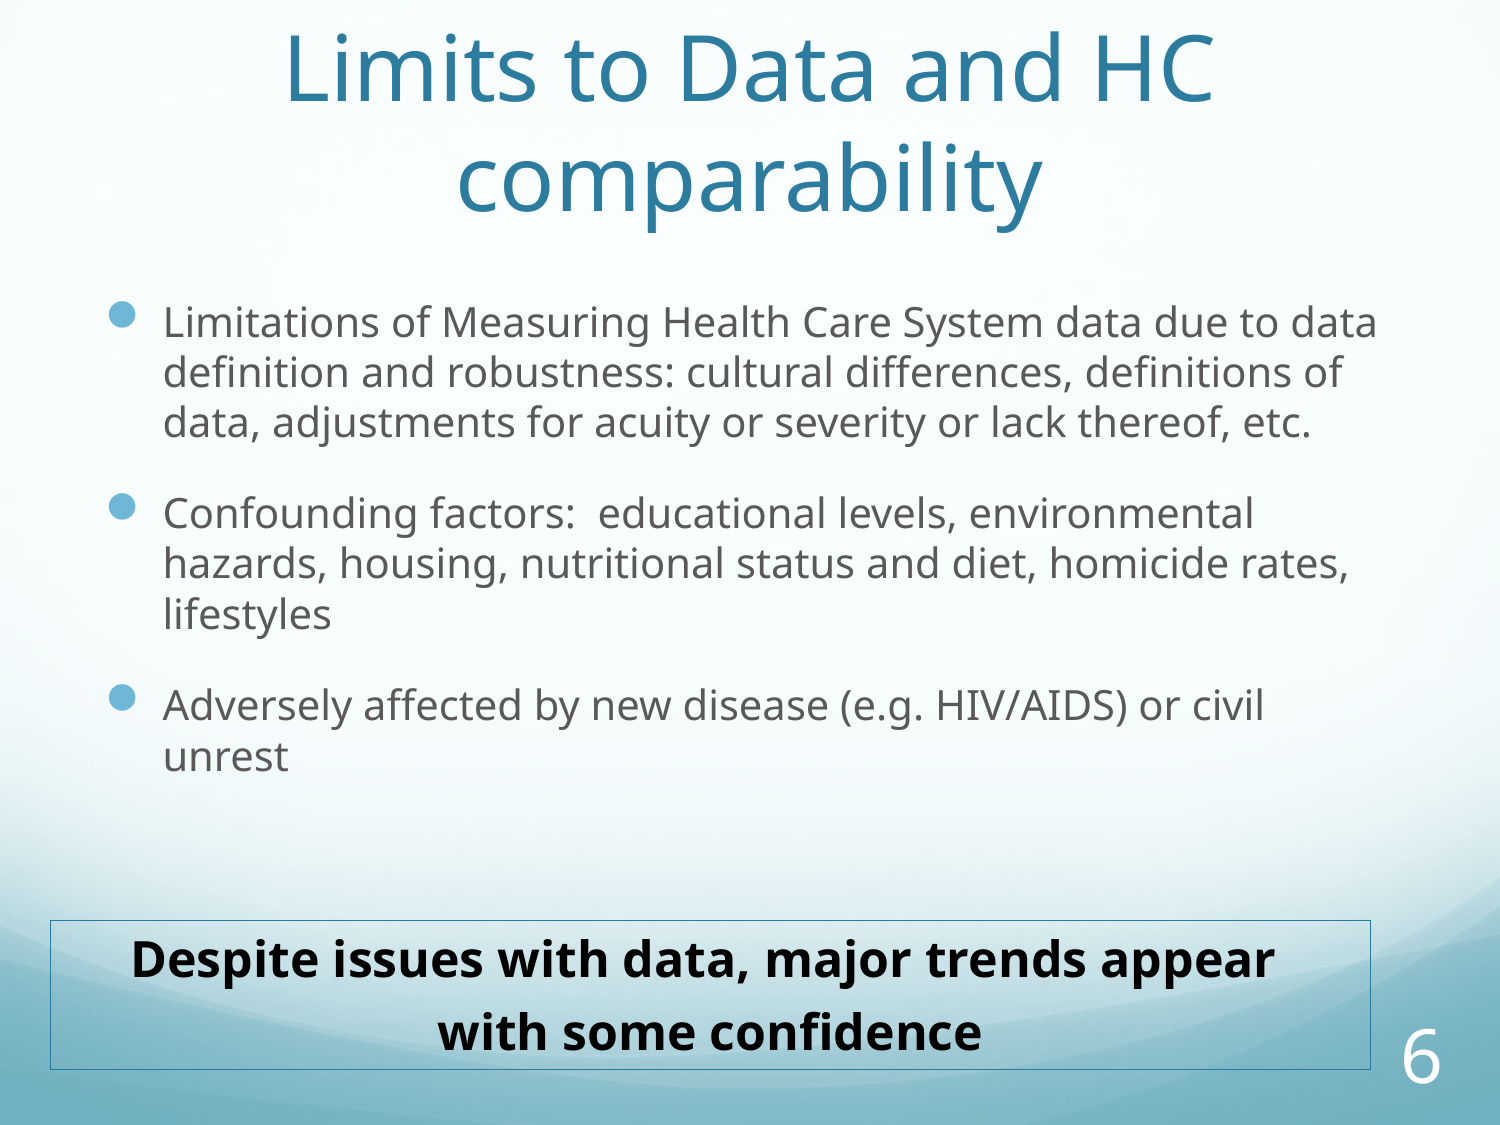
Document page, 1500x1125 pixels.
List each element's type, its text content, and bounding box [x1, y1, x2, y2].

list Limitations of Measuring Health Care System data due to data definition and robustness: cultural differences, definitions of data, adjustments for acuity or severity or lack thereof, etc. Confounding factors: educational levels, environmental hazards, housing, nutritional status and diet, homicide rates, lifestyles Adversely affected by new disease (e.g. HIV/AIDS) or civil unrest [90, 287, 1410, 860]
title Limits to Data and HC comparability [90, 17, 1410, 237]
slide_number 6 [1295, 1029, 1459, 1090]
text_box Despite issues with data, major trends appear with some confidence [50, 920, 1371, 1070]
